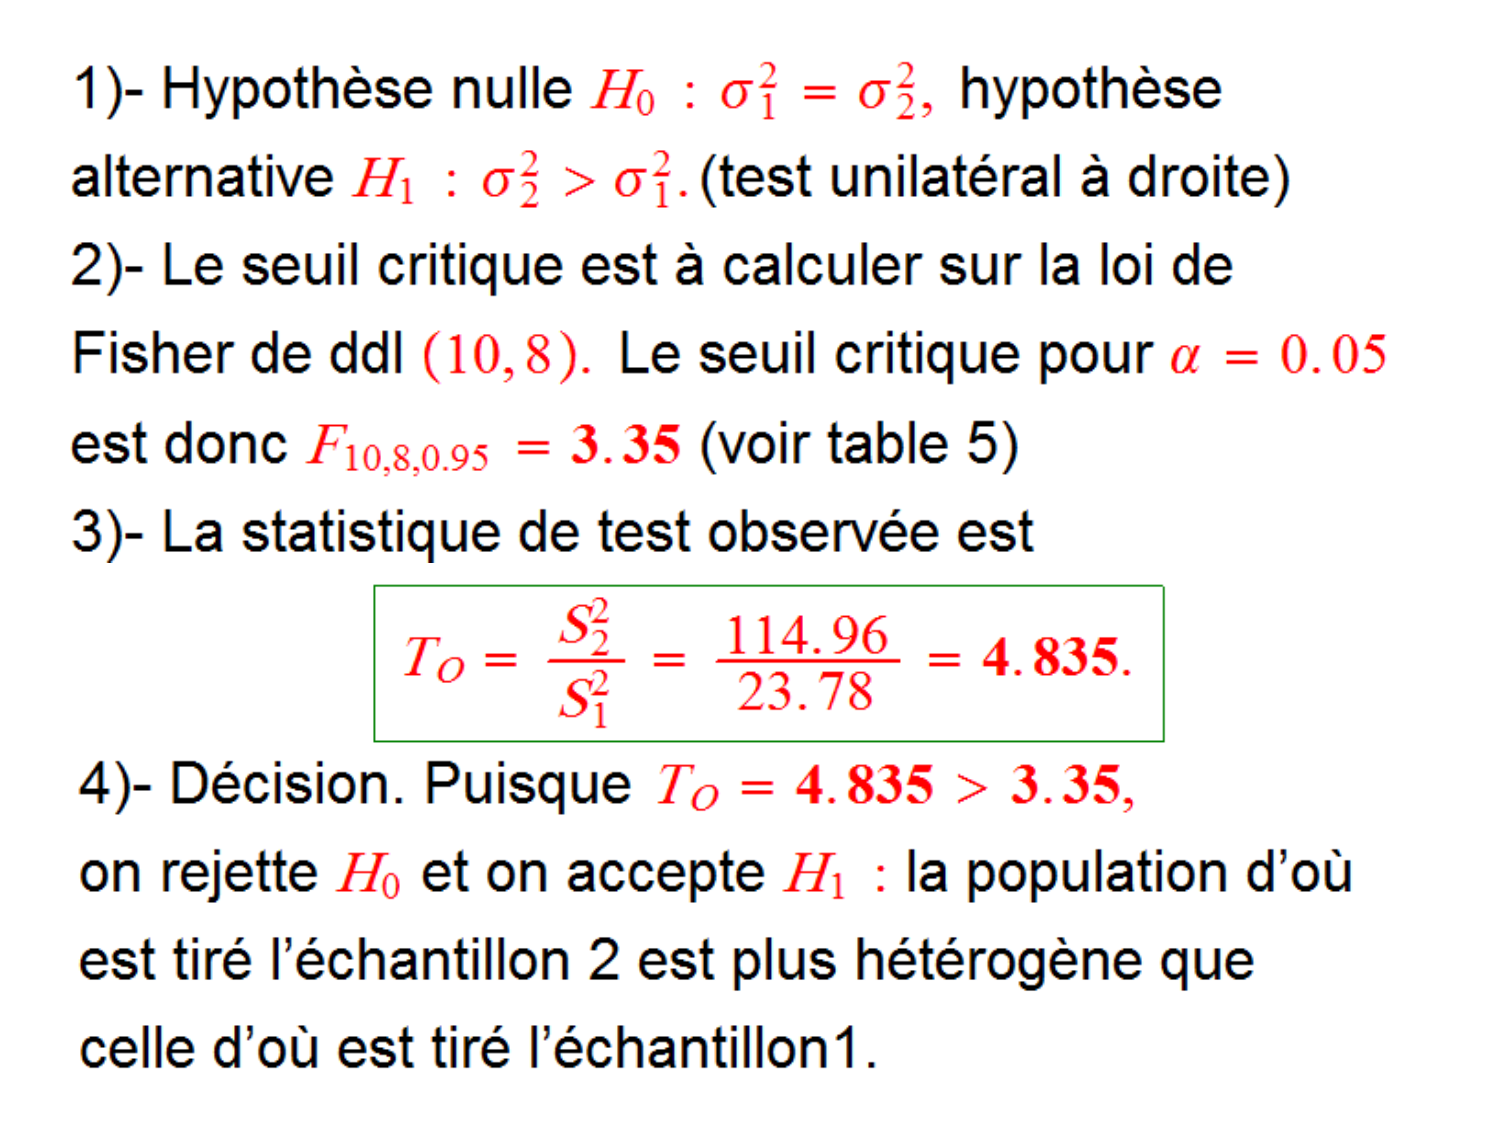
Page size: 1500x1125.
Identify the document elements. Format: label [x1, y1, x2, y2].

picture [57, 46, 1394, 563]
picture [70, 577, 1360, 1081]
